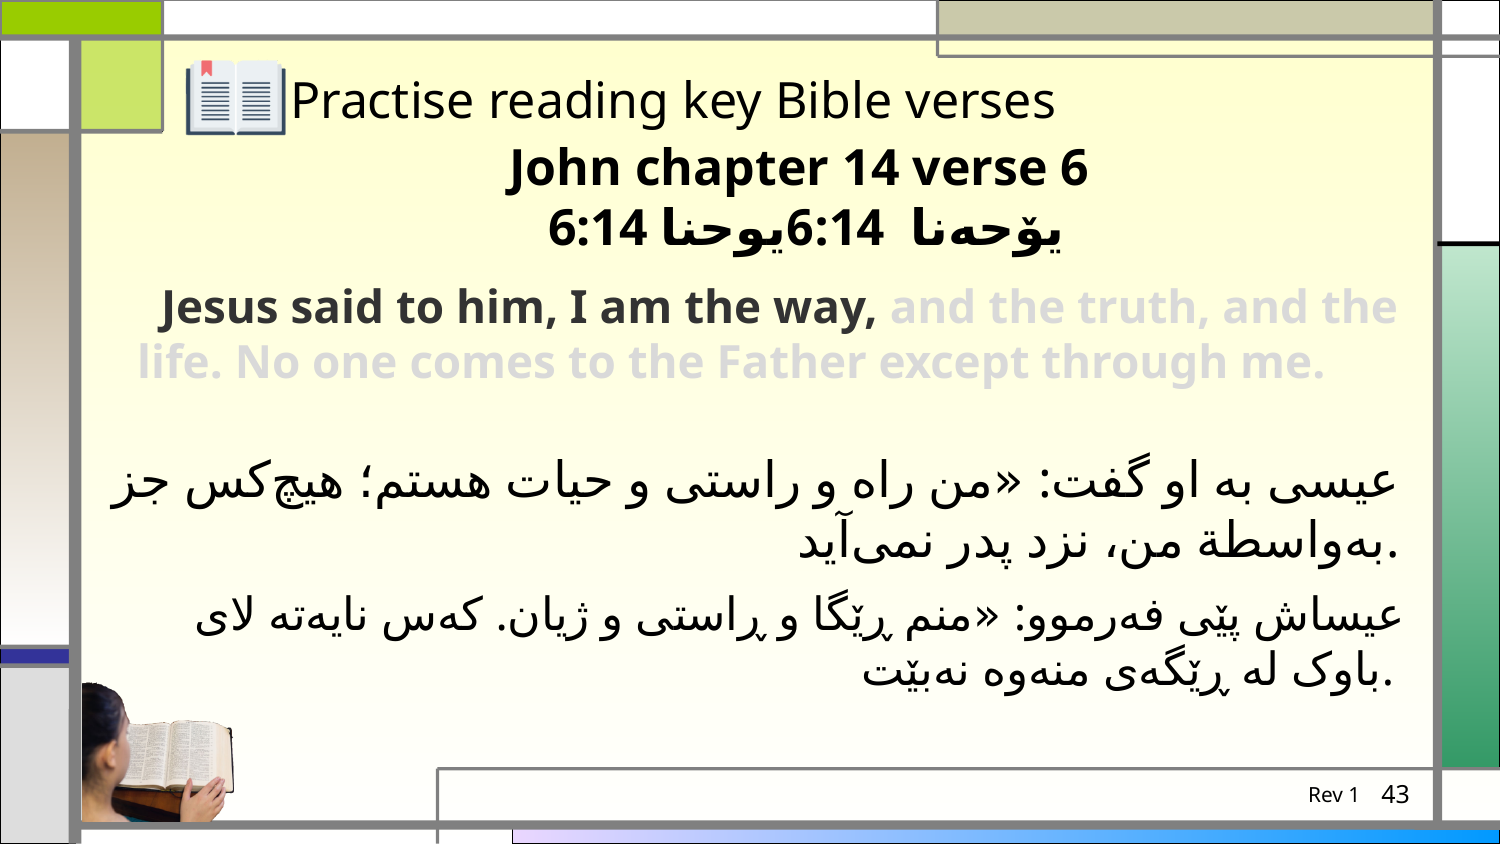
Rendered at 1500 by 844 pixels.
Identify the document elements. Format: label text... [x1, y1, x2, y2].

text_box John chapter 14 verse 6 6:14 یۆحەنا 6:14یوحنا [91, 128, 1326, 264]
picture [81, 682, 235, 822]
picture [176, 53, 291, 143]
text_box Jesus said to him, I am the way, and the truth, and the life. No one comes to the Father except through me. [122, 270, 1457, 410]
text_box Rev 1 [1293, 774, 1387, 814]
text_box عیساش پێی فەرموو: «منم ڕێگا و ڕاستی و ژیان. کەس نایەتە لای باوک لە ڕێگەی منەوە نەبێت. [157, 577, 1421, 703]
text_box Practise reading key Bible verses [147, 15, 1199, 128]
text_box عیسی به او گفت: «من راه و راستی و حیات هستم؛ هیچ‌کس جز به‌‌واسطة من، نزد پدر نمی‌آید. [91, 440, 1415, 575]
slide_number 43 [1074, 770, 1425, 818]
